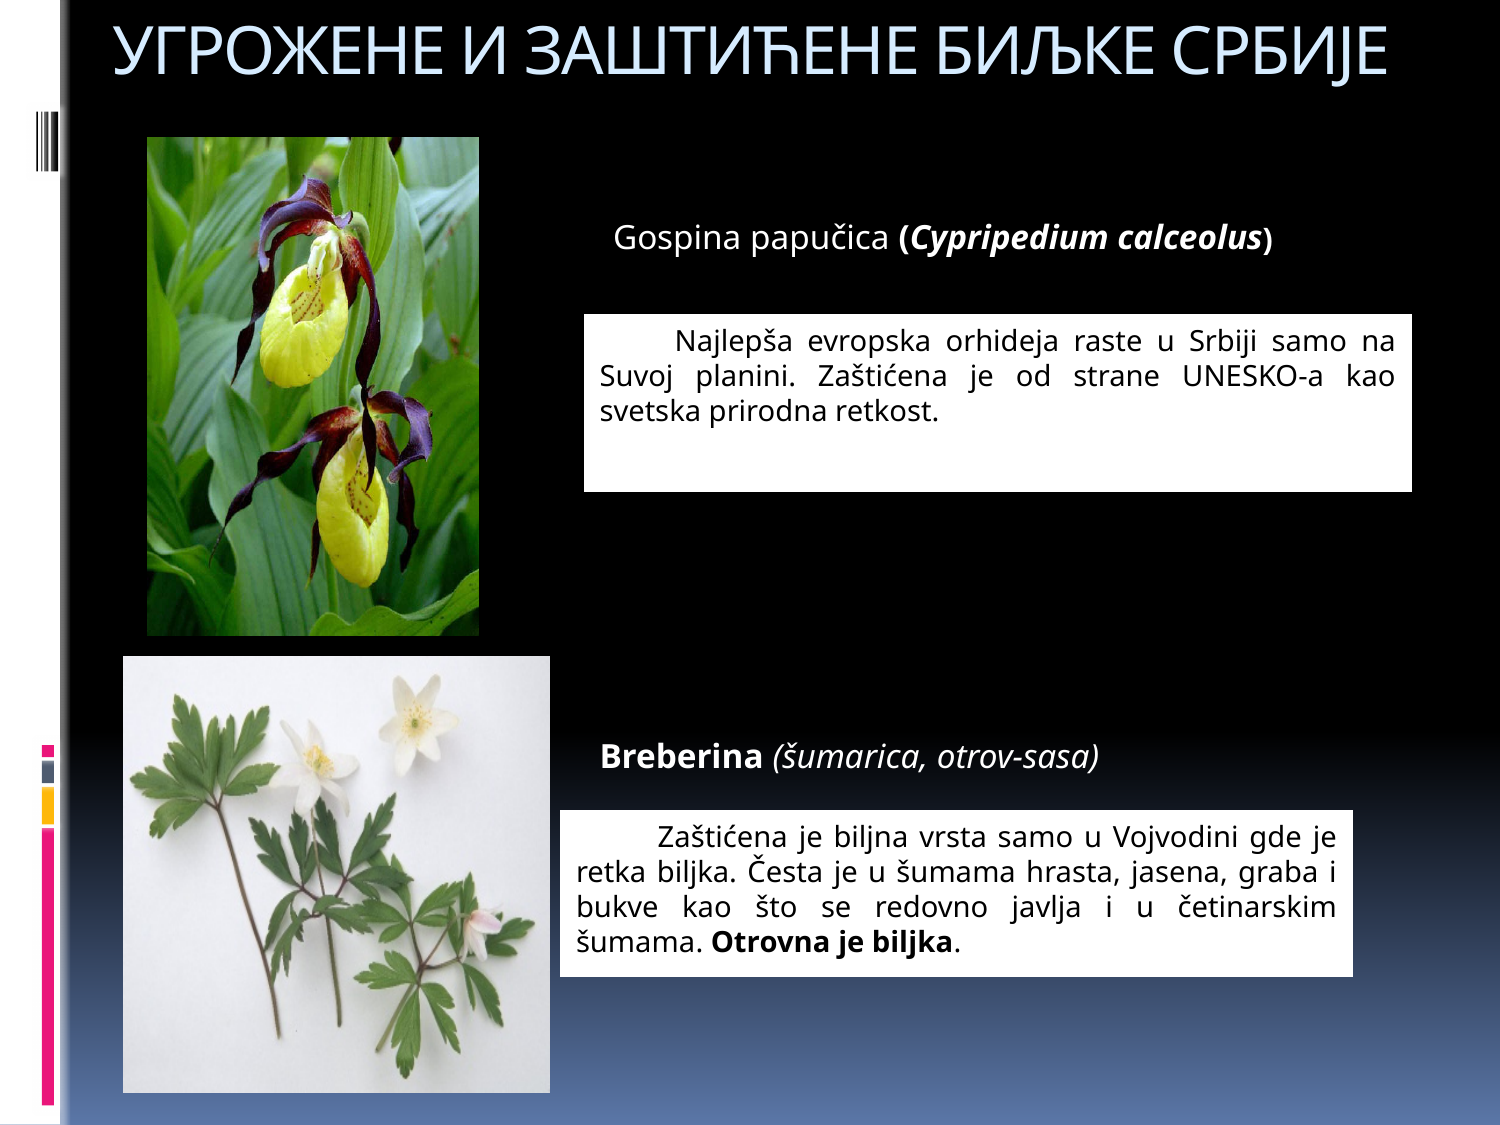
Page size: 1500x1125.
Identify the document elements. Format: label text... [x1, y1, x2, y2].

text_box Breberina (šumarica, otrov-sasa) [584, 728, 1294, 783]
text_box Gospina papučica (Cypripedium calceolus) [598, 208, 1289, 309]
text_box УГРОЖЕНЕ И ЗАШТИЋЕНЕ БИЉКЕ СРБИЈЕ [76, 0, 1427, 188]
picture [147, 136, 479, 636]
text_box Najlepša evropska orhideja raste u Srbiji samo na Suvoj planini. Zaštićena je od strane UNESKO-a kao svetska prirodna retkost. [584, 314, 1412, 492]
picture [123, 656, 550, 1094]
text_box Zaštićena je biljna vrsta samo u Vojvodini gde je retka biljka. Česta je u šumama hrasta, jasena, graba i bukve kao što se redovno javlja i u četinarskim šumama. Otrovna je biljka. [561, 810, 1353, 976]
